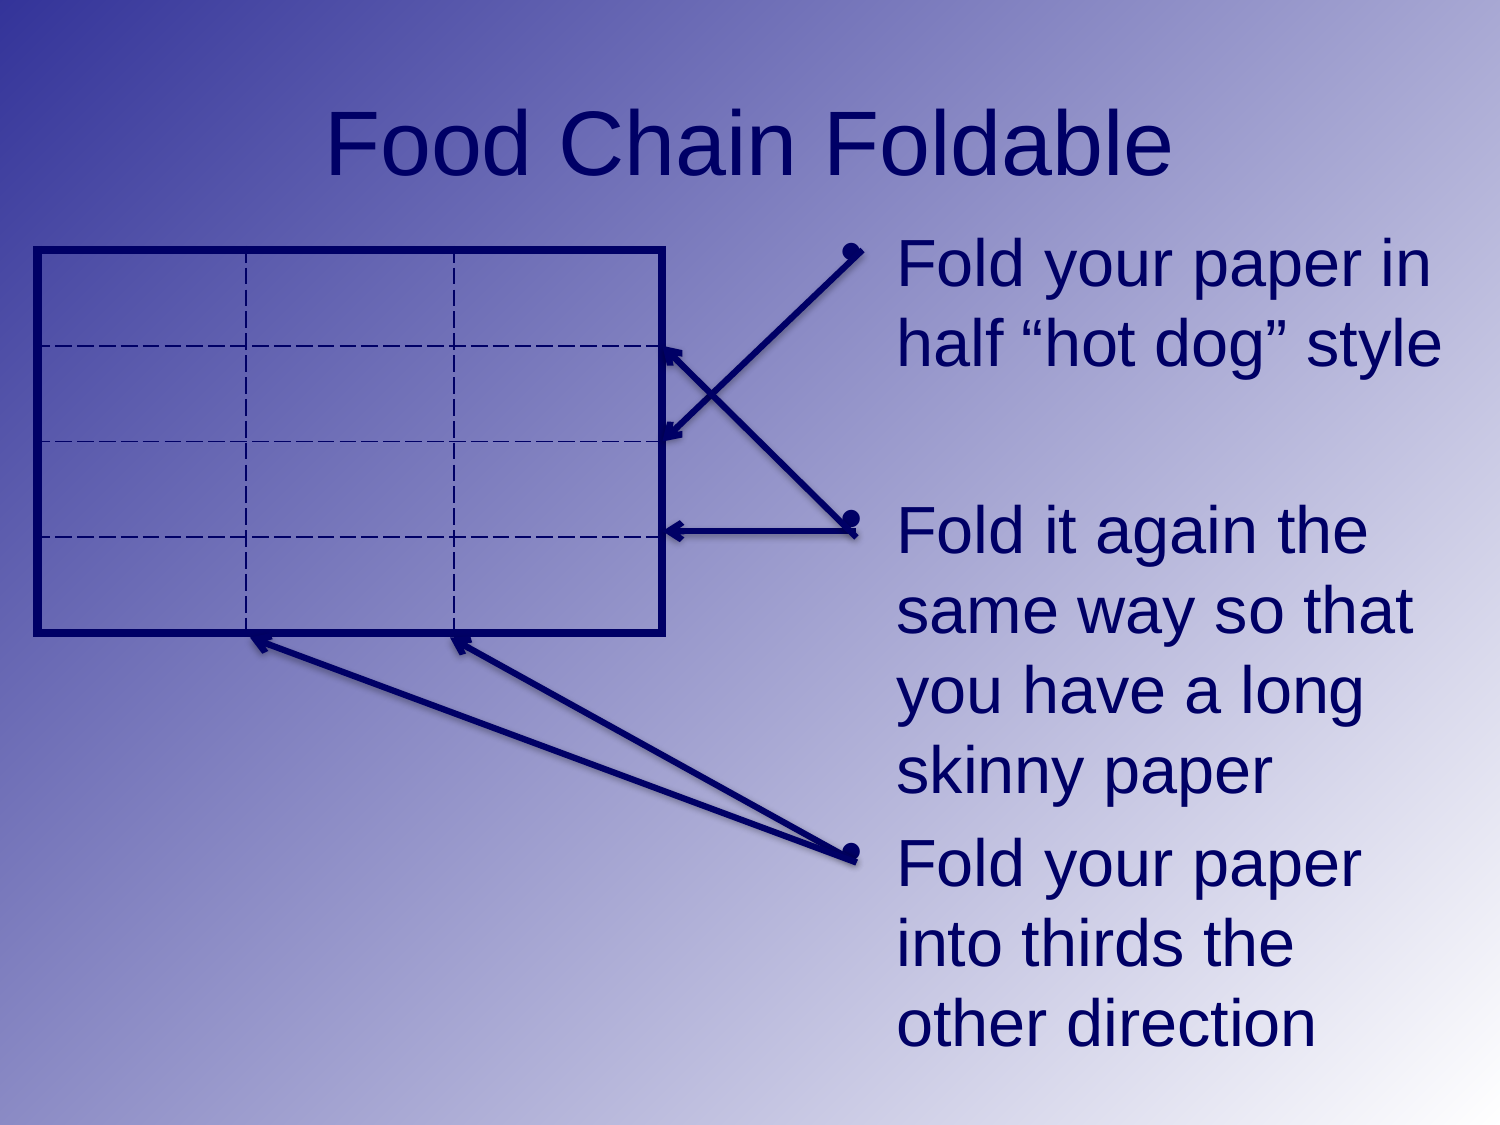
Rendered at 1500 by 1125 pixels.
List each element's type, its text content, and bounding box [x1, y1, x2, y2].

title Food Chain Foldable [75, 45, 1425, 233]
table_header [42, 254, 246, 346]
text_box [662, 249, 863, 442]
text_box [249, 637, 857, 863]
table_cell [246, 346, 454, 442]
table_cell [246, 442, 454, 537]
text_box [662, 345, 857, 538]
table_cell [246, 537, 454, 629]
table_header [454, 254, 657, 346]
table_cell [42, 346, 246, 442]
table_cell [454, 537, 658, 629]
table_cell [42, 537, 246, 629]
table_cell [42, 442, 246, 537]
table_cell [454, 346, 656, 442]
table_header [246, 254, 454, 346]
table_cell [454, 442, 657, 537]
list Fold your paper in half “hot dog” style Fold it again the same way so that you have a long skinny paper Fold your paper into thirds the other direction [825, 212, 1463, 1075]
